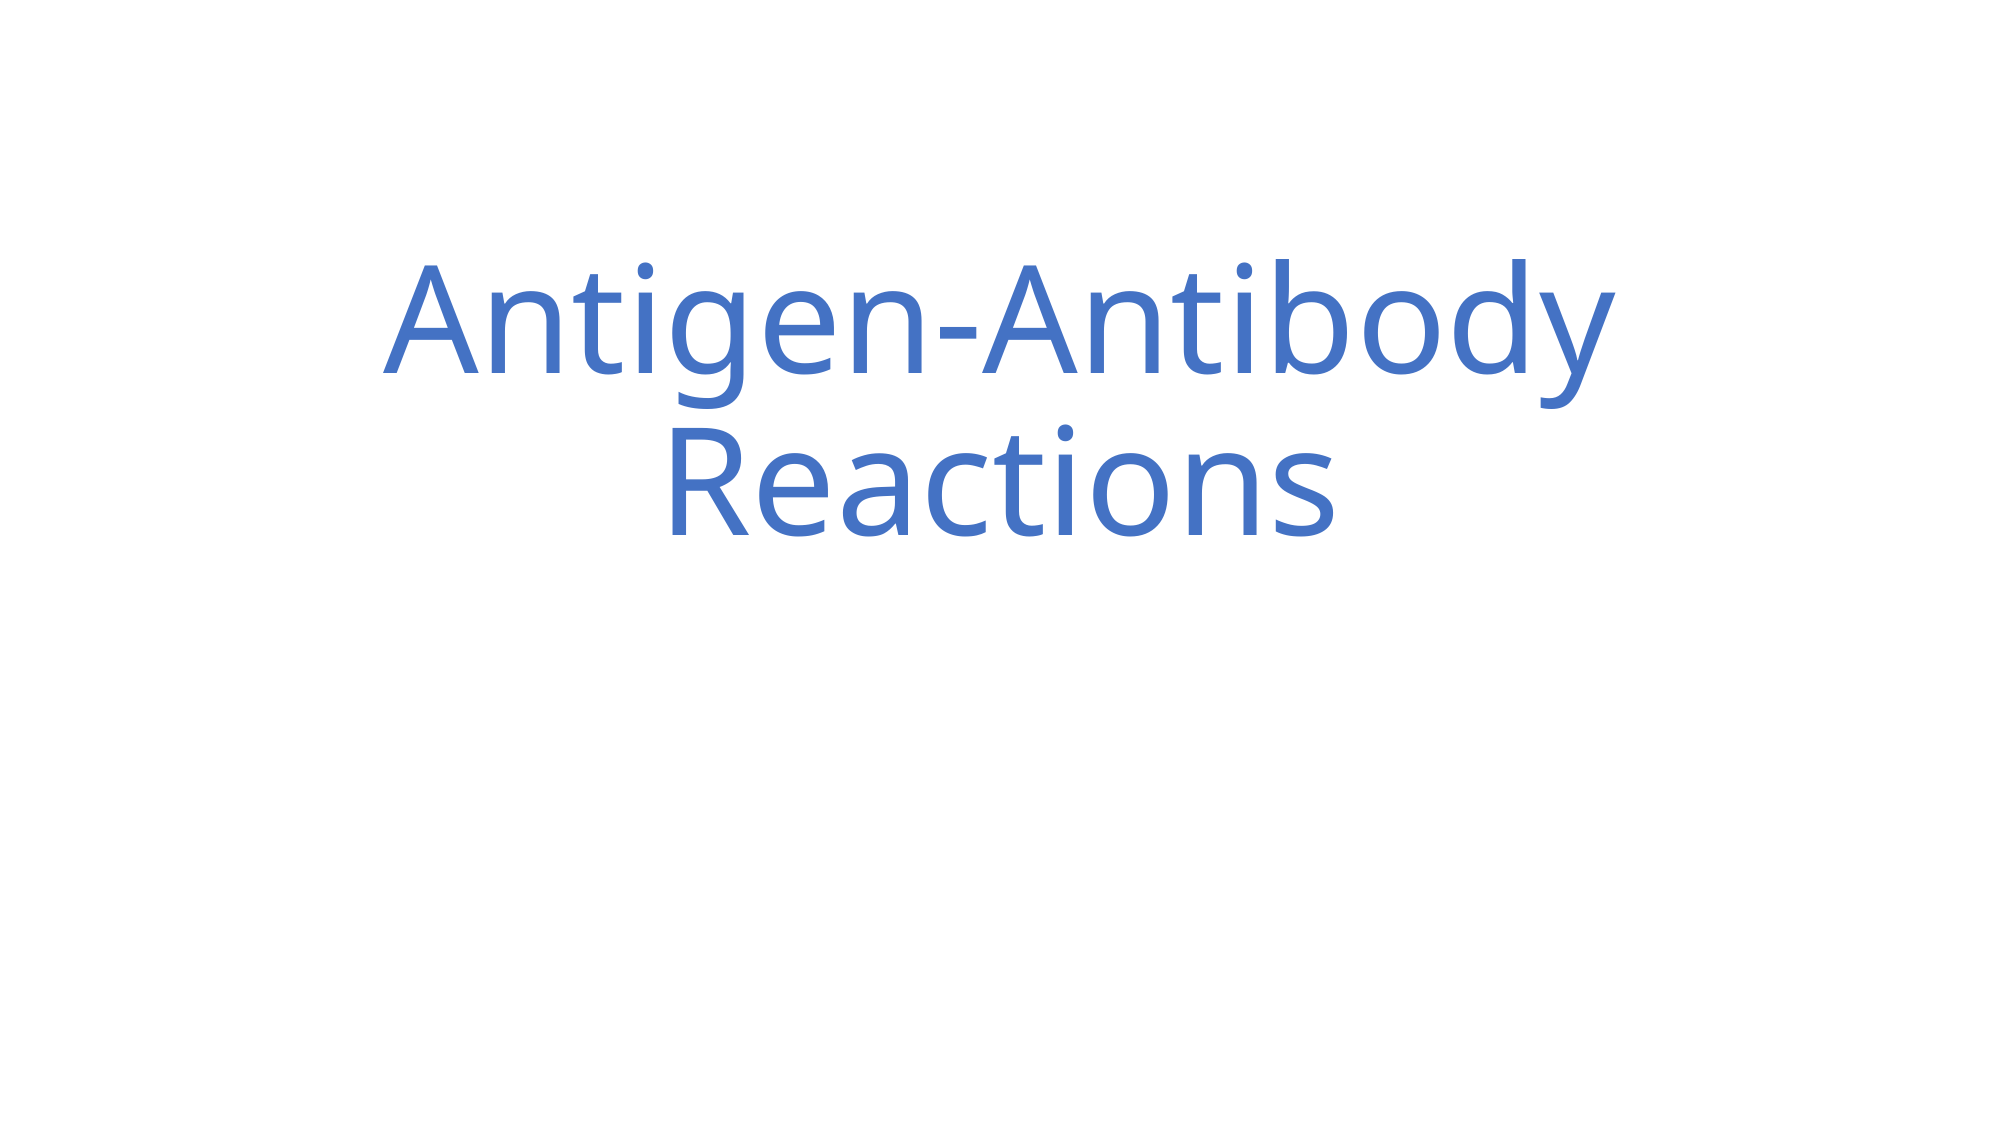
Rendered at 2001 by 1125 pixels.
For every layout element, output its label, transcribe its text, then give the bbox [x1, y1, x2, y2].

title Antigen-Antibody Reactions [249, 184, 1750, 576]
